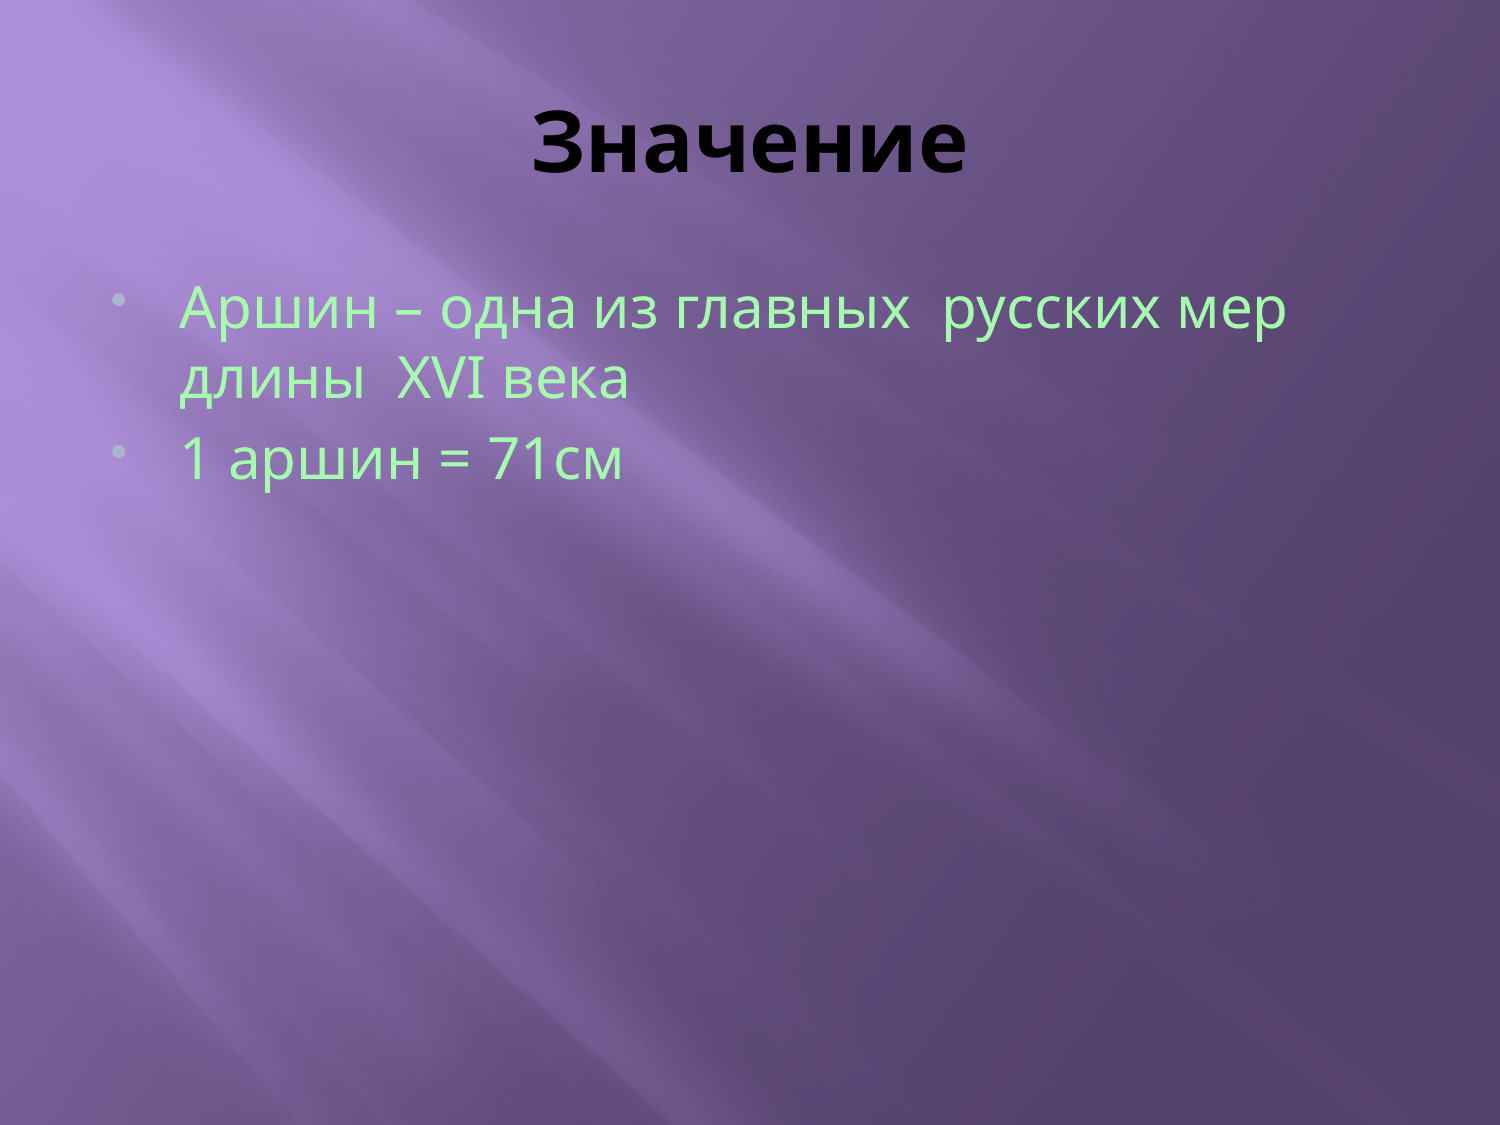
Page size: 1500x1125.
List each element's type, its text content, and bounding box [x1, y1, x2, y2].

title Значение [75, 45, 1425, 233]
list Аршин – одна из главных русских мер длины XVI века 1 аршин = 71см [75, 262, 1425, 1035]
